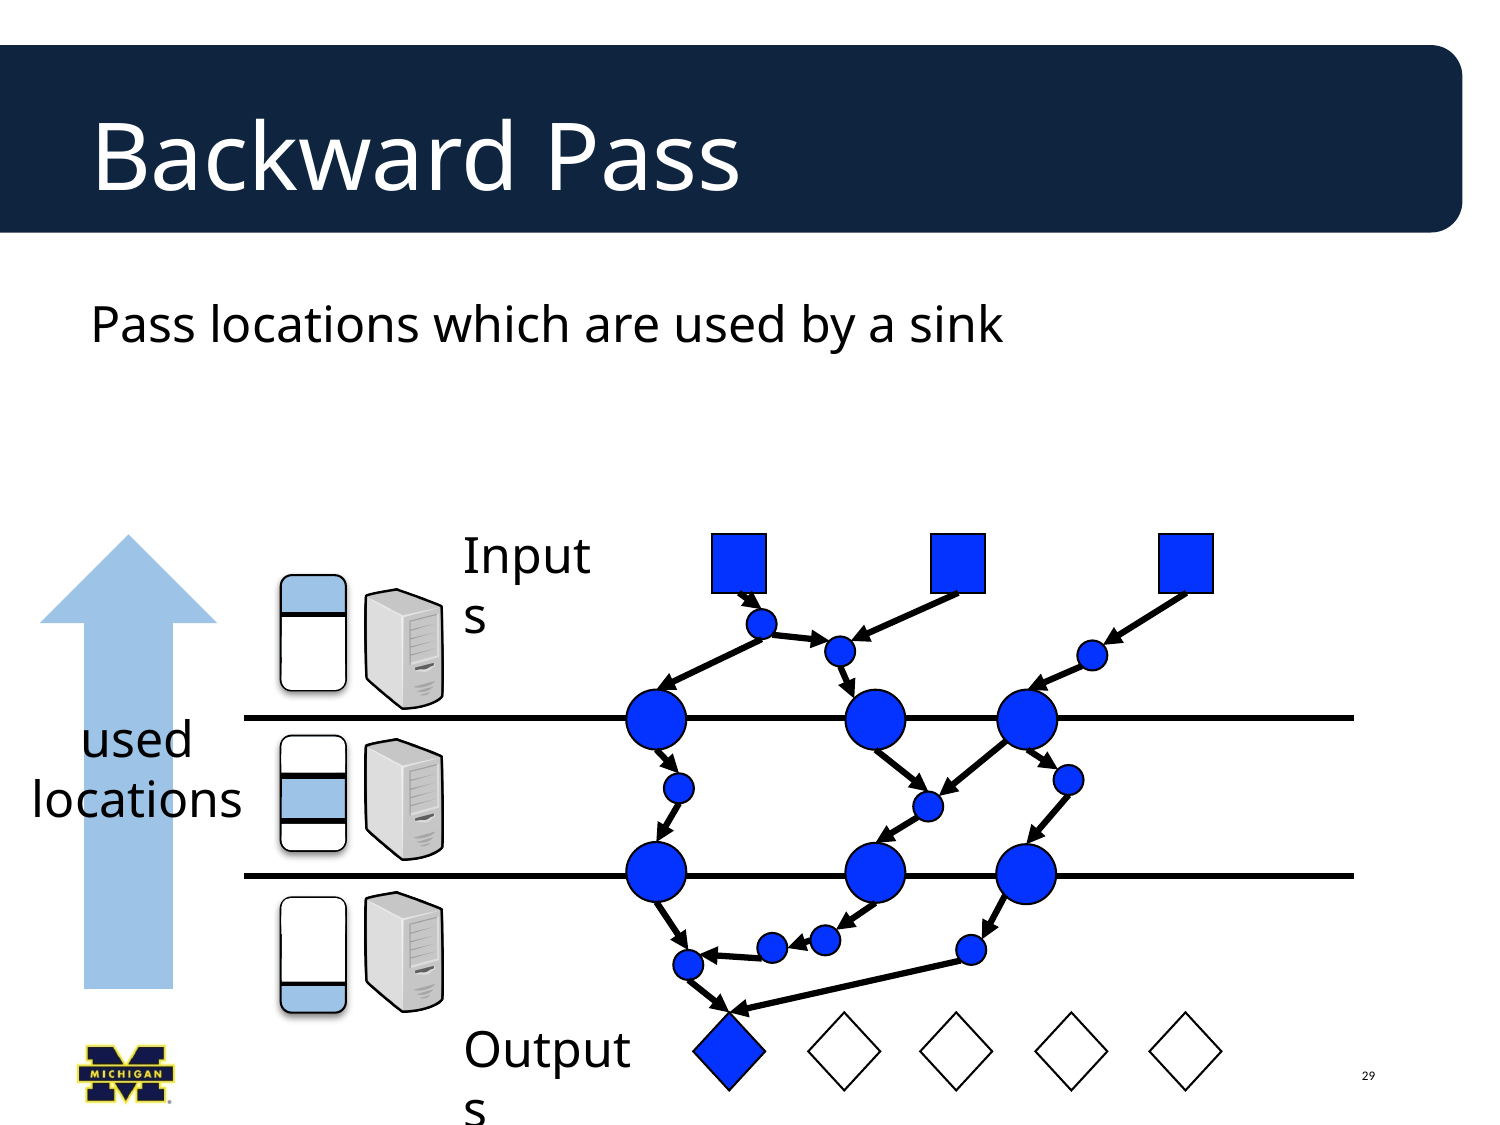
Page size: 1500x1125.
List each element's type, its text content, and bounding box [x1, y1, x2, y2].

text_box [711, 534, 766, 593]
text_box [745, 608, 778, 641]
text_box [625, 840, 688, 876]
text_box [875, 817, 918, 843]
text_box [756, 931, 789, 960]
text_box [688, 979, 730, 1013]
picture [364, 588, 444, 710]
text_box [656, 901, 689, 950]
text_box [844, 688, 907, 717]
text_box [931, 534, 986, 593]
text_box [37, 532, 220, 700]
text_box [1027, 666, 1082, 690]
text_box [844, 718, 907, 751]
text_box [840, 666, 855, 699]
text_box [1159, 534, 1214, 593]
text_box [850, 592, 959, 641]
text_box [656, 749, 679, 774]
text_box [955, 933, 988, 966]
text_box [1149, 1012, 1222, 1091]
text_box [844, 841, 907, 876]
text_box [995, 877, 1058, 906]
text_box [772, 634, 830, 641]
text_box Pass locations which are used by a sink [75, 288, 1430, 364]
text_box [1102, 592, 1187, 645]
text_box [844, 877, 907, 904]
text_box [787, 940, 811, 948]
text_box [280, 575, 346, 691]
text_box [280, 735, 346, 851]
text_box [625, 688, 688, 717]
text_box [662, 772, 695, 804]
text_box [938, 740, 1007, 796]
picture [75, 1043, 176, 1107]
text_box [996, 718, 1059, 751]
text_box [1076, 639, 1109, 672]
text_box [808, 1013, 881, 1091]
text_box Outputs [448, 1009, 668, 1125]
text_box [280, 897, 346, 1013]
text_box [1027, 749, 1059, 770]
text_box [995, 843, 1058, 876]
text_box [912, 790, 945, 823]
title Backward Pass [75, 72, 1391, 249]
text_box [1026, 795, 1069, 845]
text_box [625, 718, 688, 751]
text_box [836, 902, 876, 930]
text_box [698, 954, 762, 959]
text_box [656, 639, 762, 690]
text_box [672, 949, 705, 981]
text_box [625, 877, 687, 903]
text_box [1052, 763, 1085, 796]
text_box [824, 635, 857, 668]
text_box [83, 835, 174, 990]
picture [364, 738, 444, 861]
picture [364, 891, 444, 1013]
text_box [996, 688, 1059, 717]
text_box Inputs [449, 516, 622, 685]
text_box [693, 1013, 766, 1091]
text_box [729, 960, 961, 1013]
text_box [738, 592, 762, 610]
text_box [1035, 1012, 1108, 1091]
text_box used locations [17, 700, 259, 835]
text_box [875, 749, 929, 792]
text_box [656, 803, 679, 843]
text_box [920, 1013, 993, 1091]
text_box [981, 895, 1005, 940]
text_box [809, 924, 842, 957]
